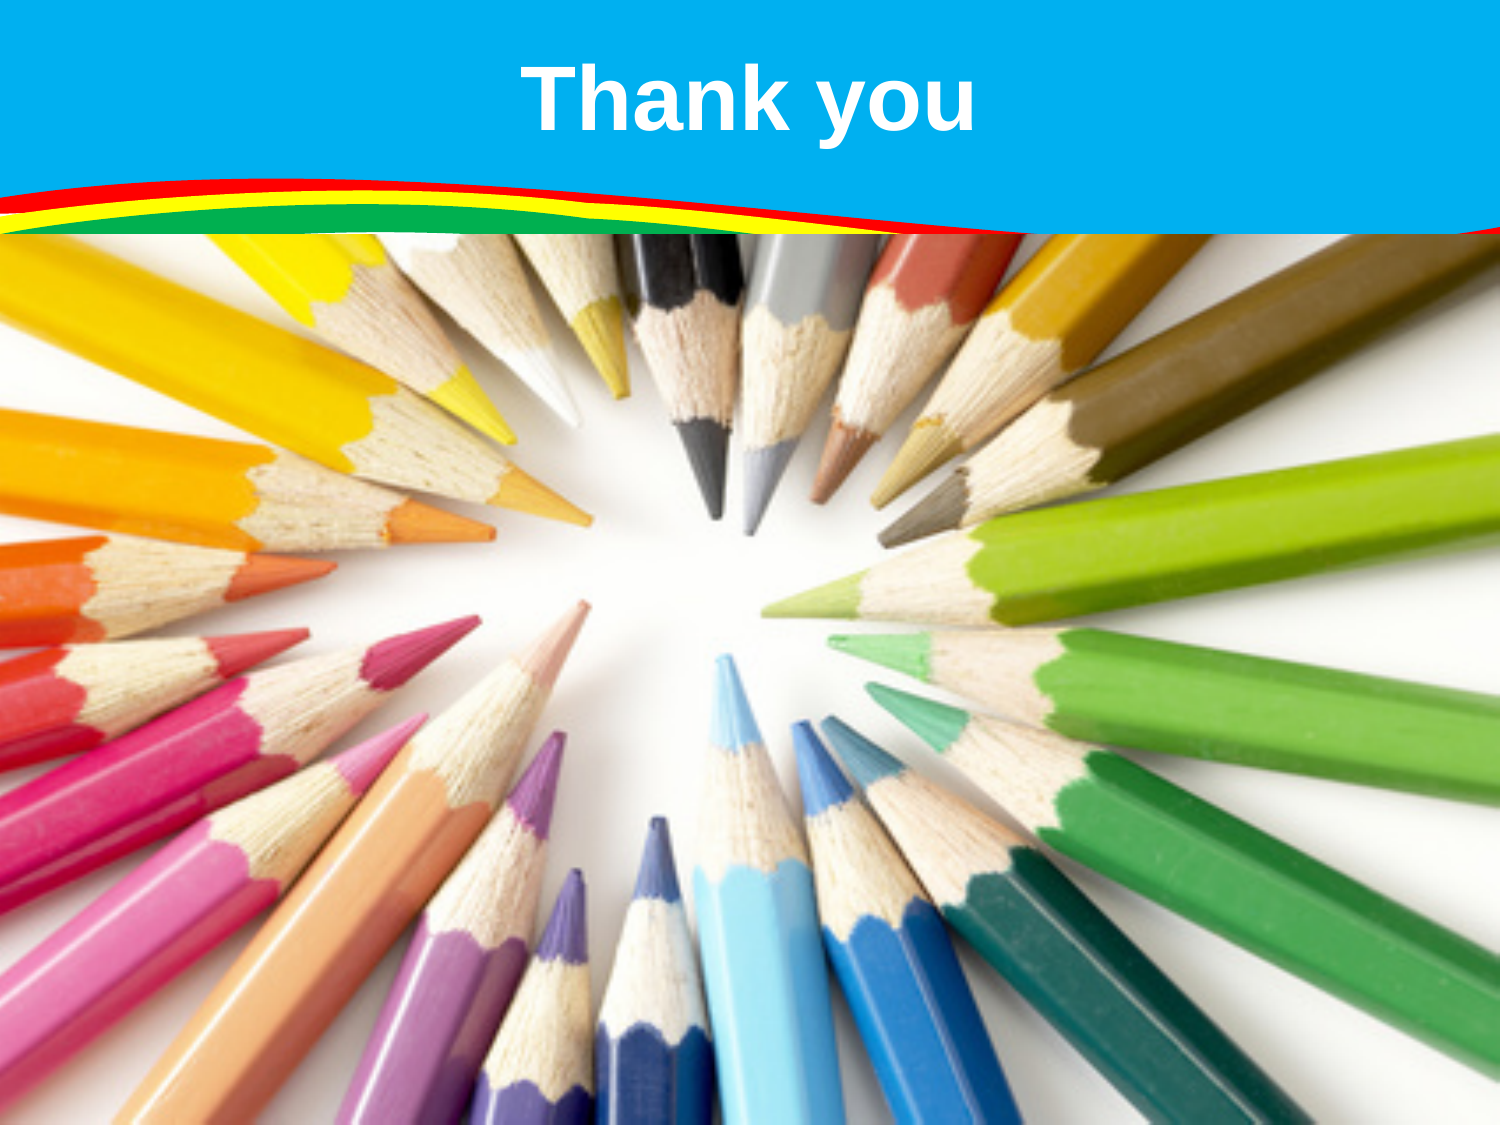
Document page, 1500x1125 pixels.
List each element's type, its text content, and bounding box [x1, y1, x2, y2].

picture [0, 234, 1500, 1125]
text_box Thank you [0, 0, 1500, 188]
